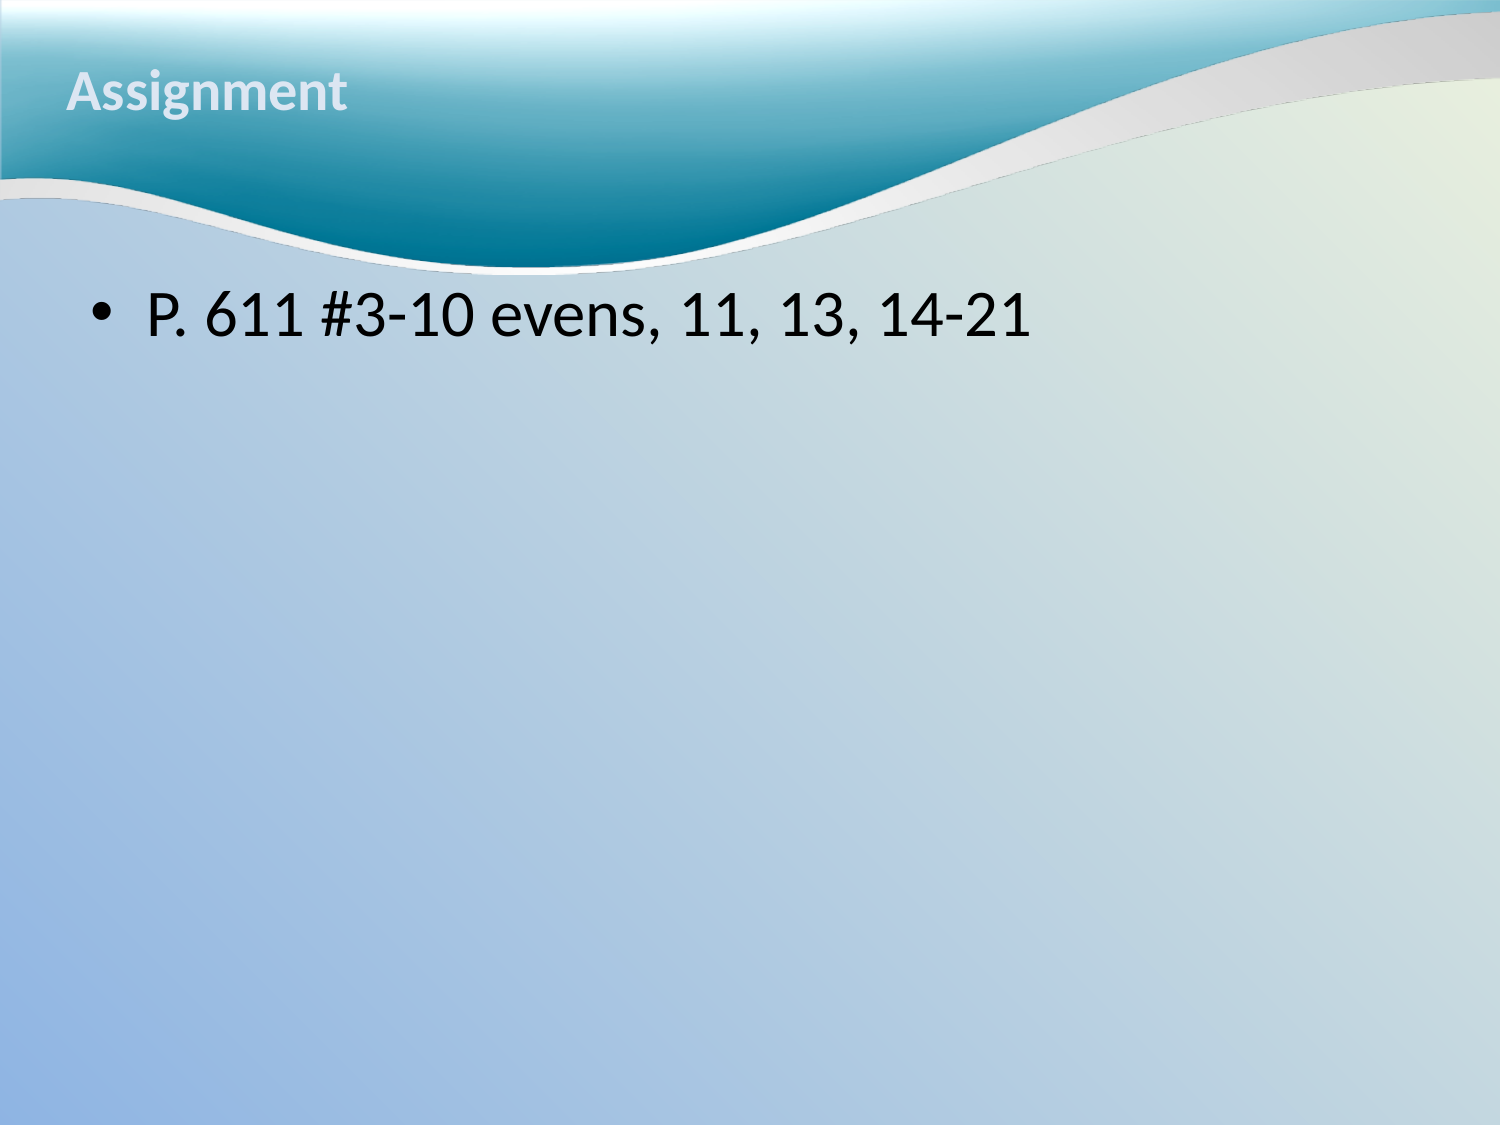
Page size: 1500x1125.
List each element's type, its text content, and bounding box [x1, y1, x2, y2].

list P. 611 #3-10 evens, 11, 13, 14-21 [75, 262, 1425, 1005]
title Assignment [51, 19, 1052, 154]
